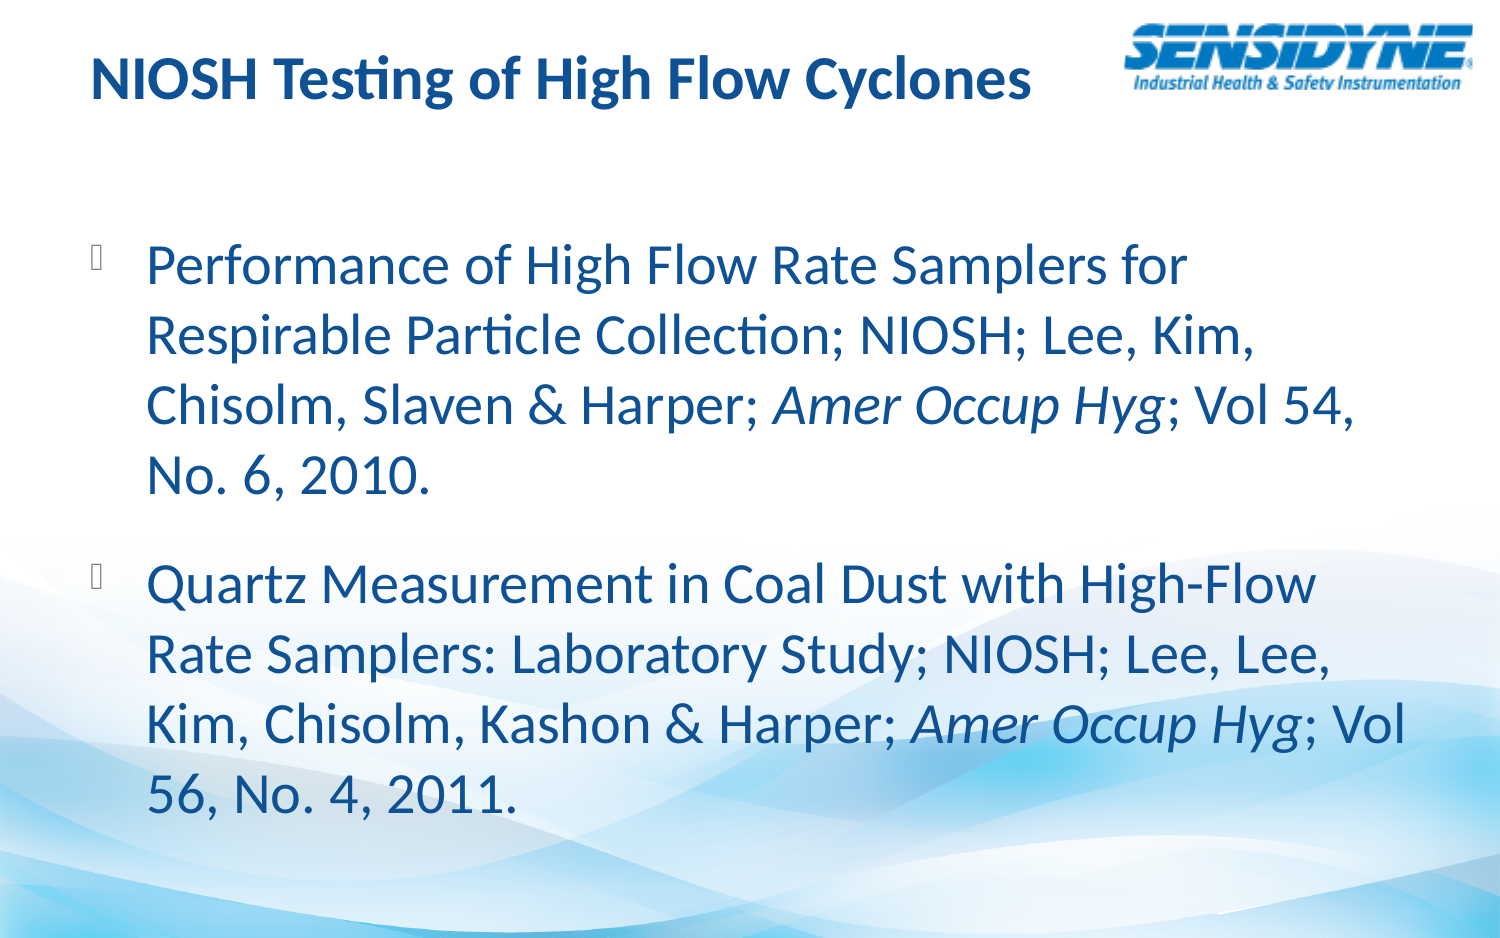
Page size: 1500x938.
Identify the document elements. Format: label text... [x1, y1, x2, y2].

title NIOSH Testing of High Flow Cyclones [75, 37, 1051, 194]
list Performance of High Flow Rate Samplers for Respirable Particle Collection; NIOSH; Lee, Kim, Chisolm, Slaven & Harper; Amer Occup Hyg; Vol 54, No. 6, 2010. Quartz Measurement in Coal Dust with High-Flow Rate Samplers: Laboratory Study; NIOSH; Lee, Lee, Kim, Chisolm, Kashon & Harper; Amer Occup Hyg; Vol 56, No. 4, 2011. [75, 218, 1425, 838]
